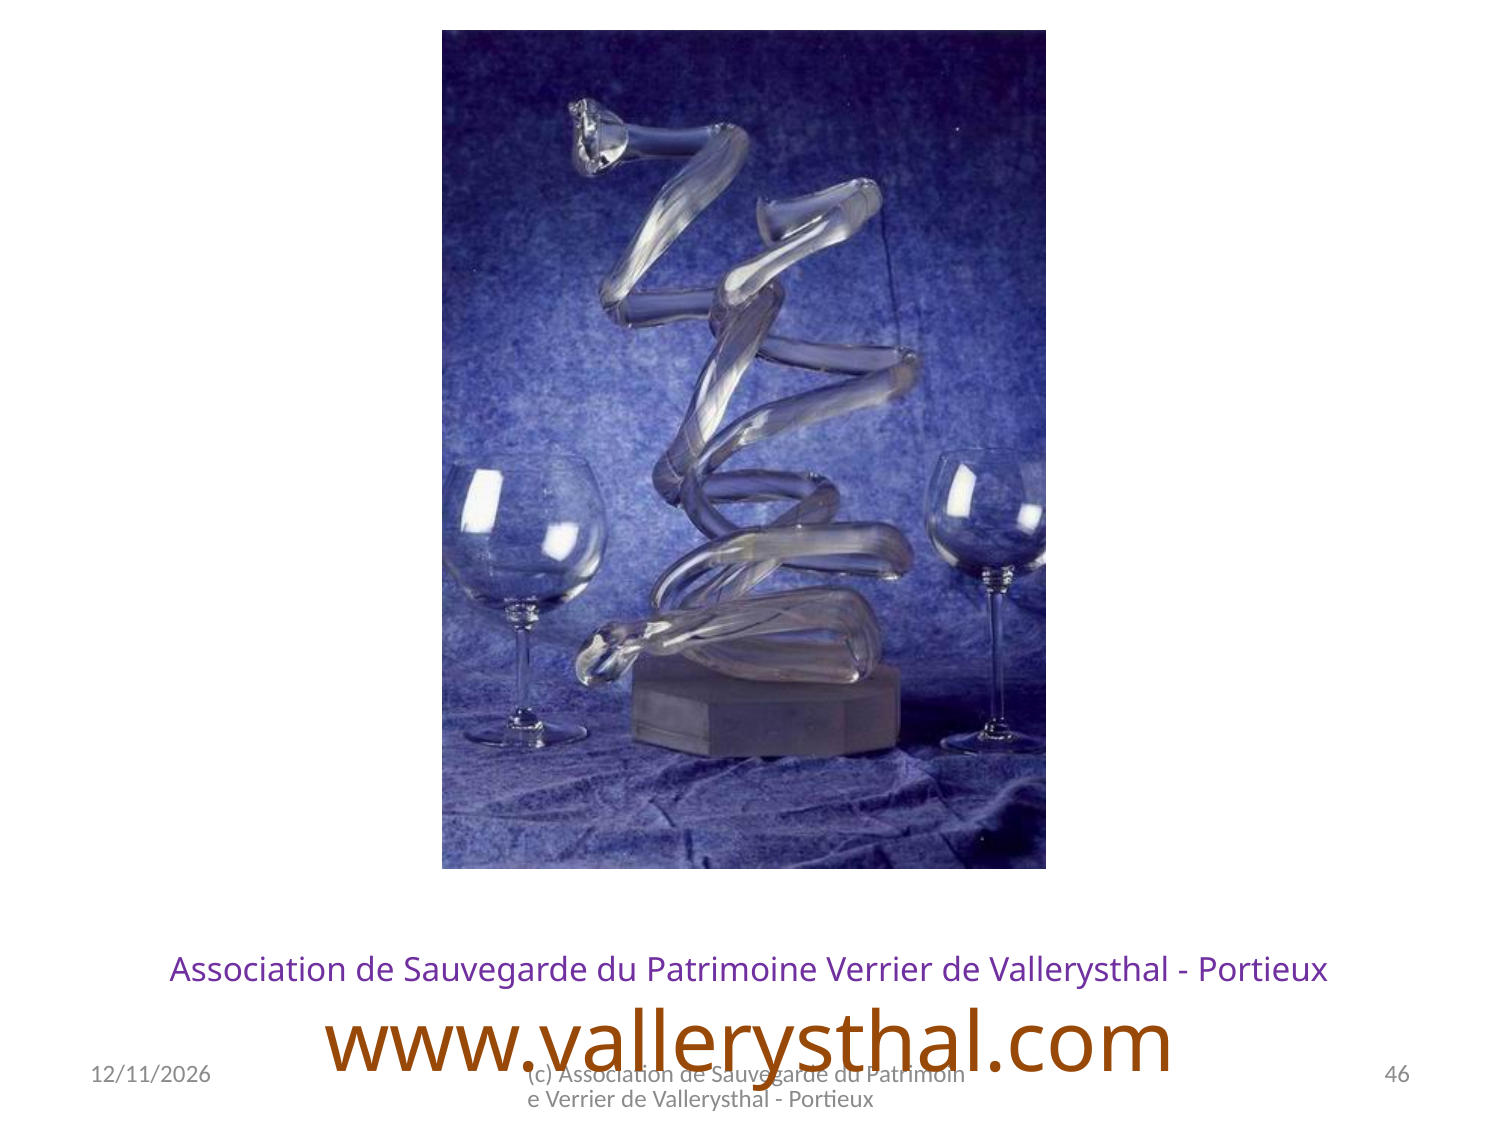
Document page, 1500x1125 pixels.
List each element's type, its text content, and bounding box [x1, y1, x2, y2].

footer (c) Association de Sauvegarde du Patrimoine Verrier de Vallerysthal - Portieux [512, 1042, 988, 1103]
text_box Association de Sauvegarde du Patrimoine Verrier de Vallerysthal - Portieux www.vallerysthal.com [0, 940, 1500, 1096]
slide_number 46 [1074, 1042, 1425, 1103]
picture [442, 30, 1046, 869]
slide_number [75, 1042, 425, 1103]
